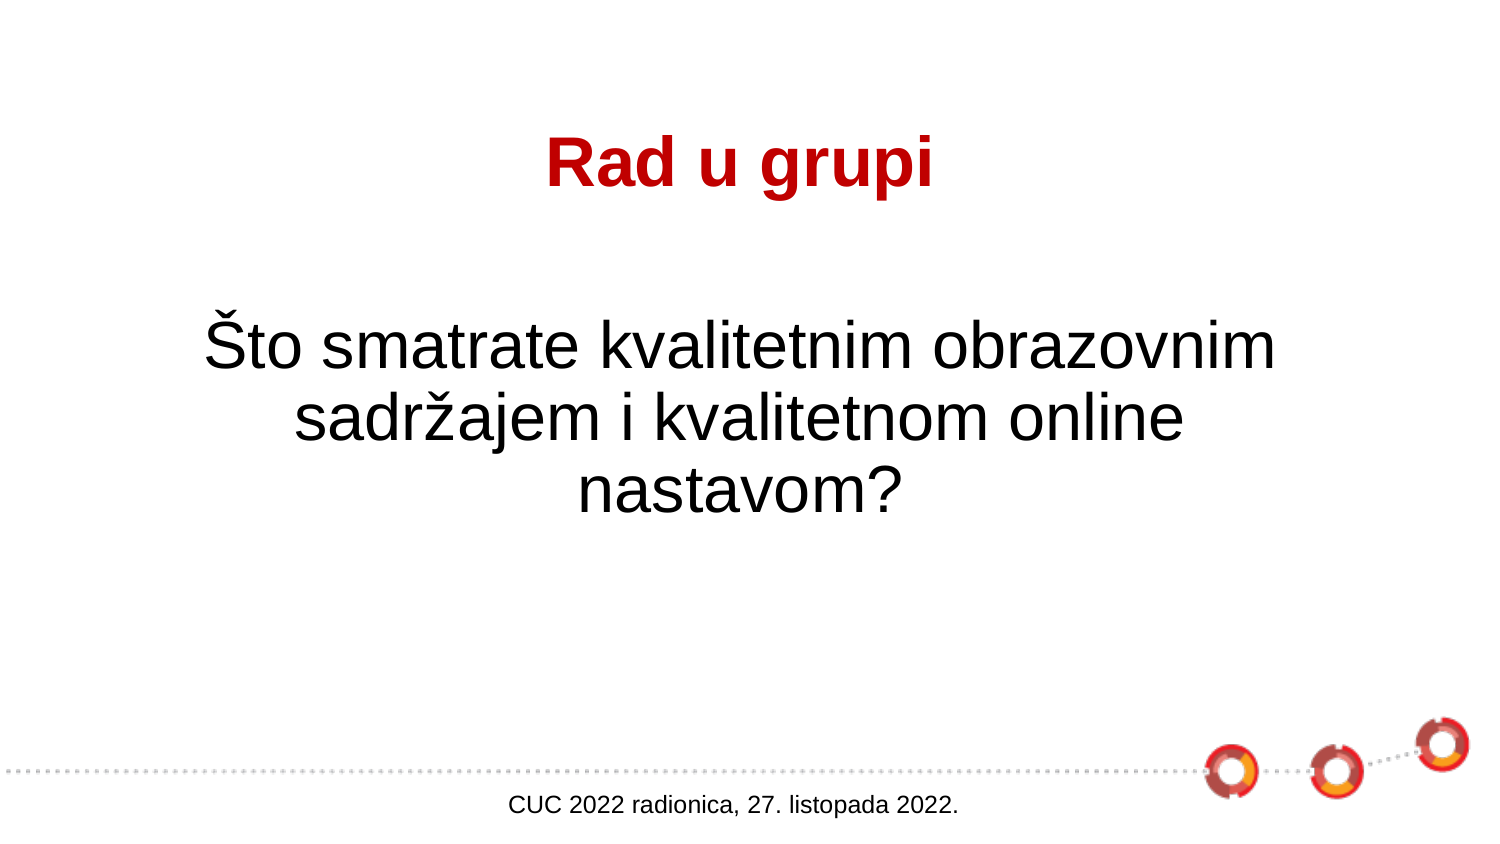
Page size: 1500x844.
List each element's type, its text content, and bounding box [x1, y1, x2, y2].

subtitle Što smatrate kvalitetnim obrazovnim sadržajem i kvalitetnom online nastavom? [178, 303, 1304, 508]
footer CUC 2022 radionica, 27. listopada 2022. [260, 781, 1209, 826]
title Rad u grupi [178, 60, 1304, 210]
picture [0, 705, 1487, 816]
